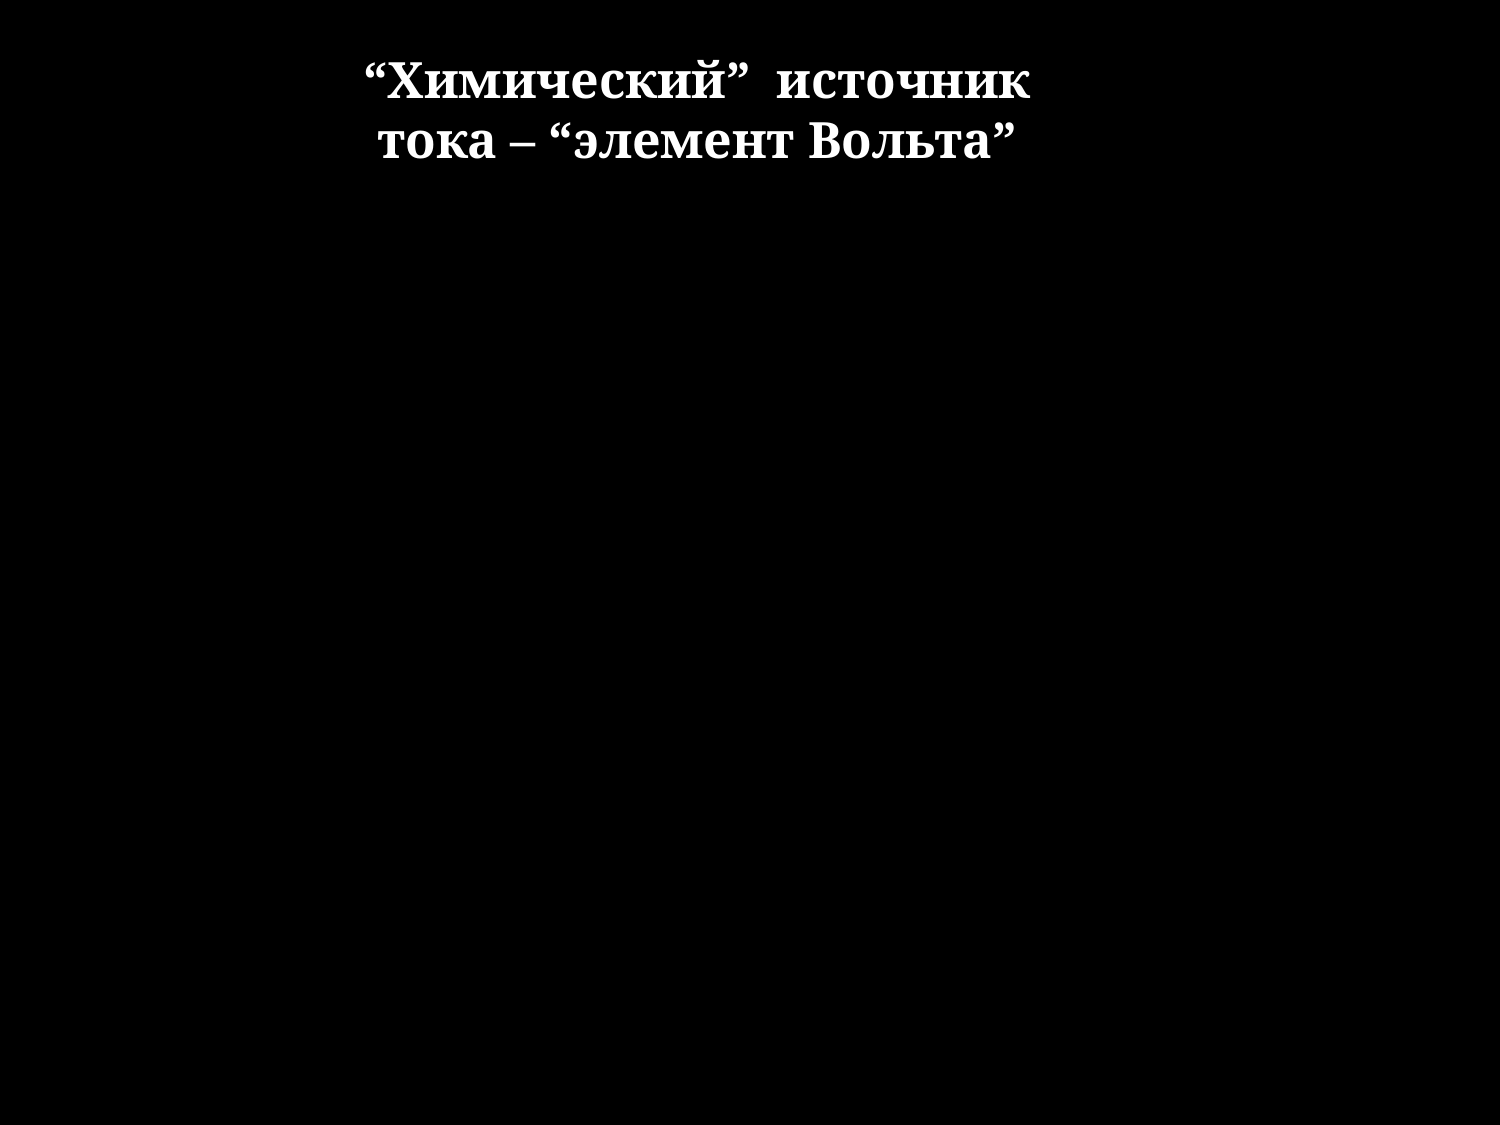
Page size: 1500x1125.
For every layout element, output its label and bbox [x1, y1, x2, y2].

text_box [3, 3, 1498, 1120]
